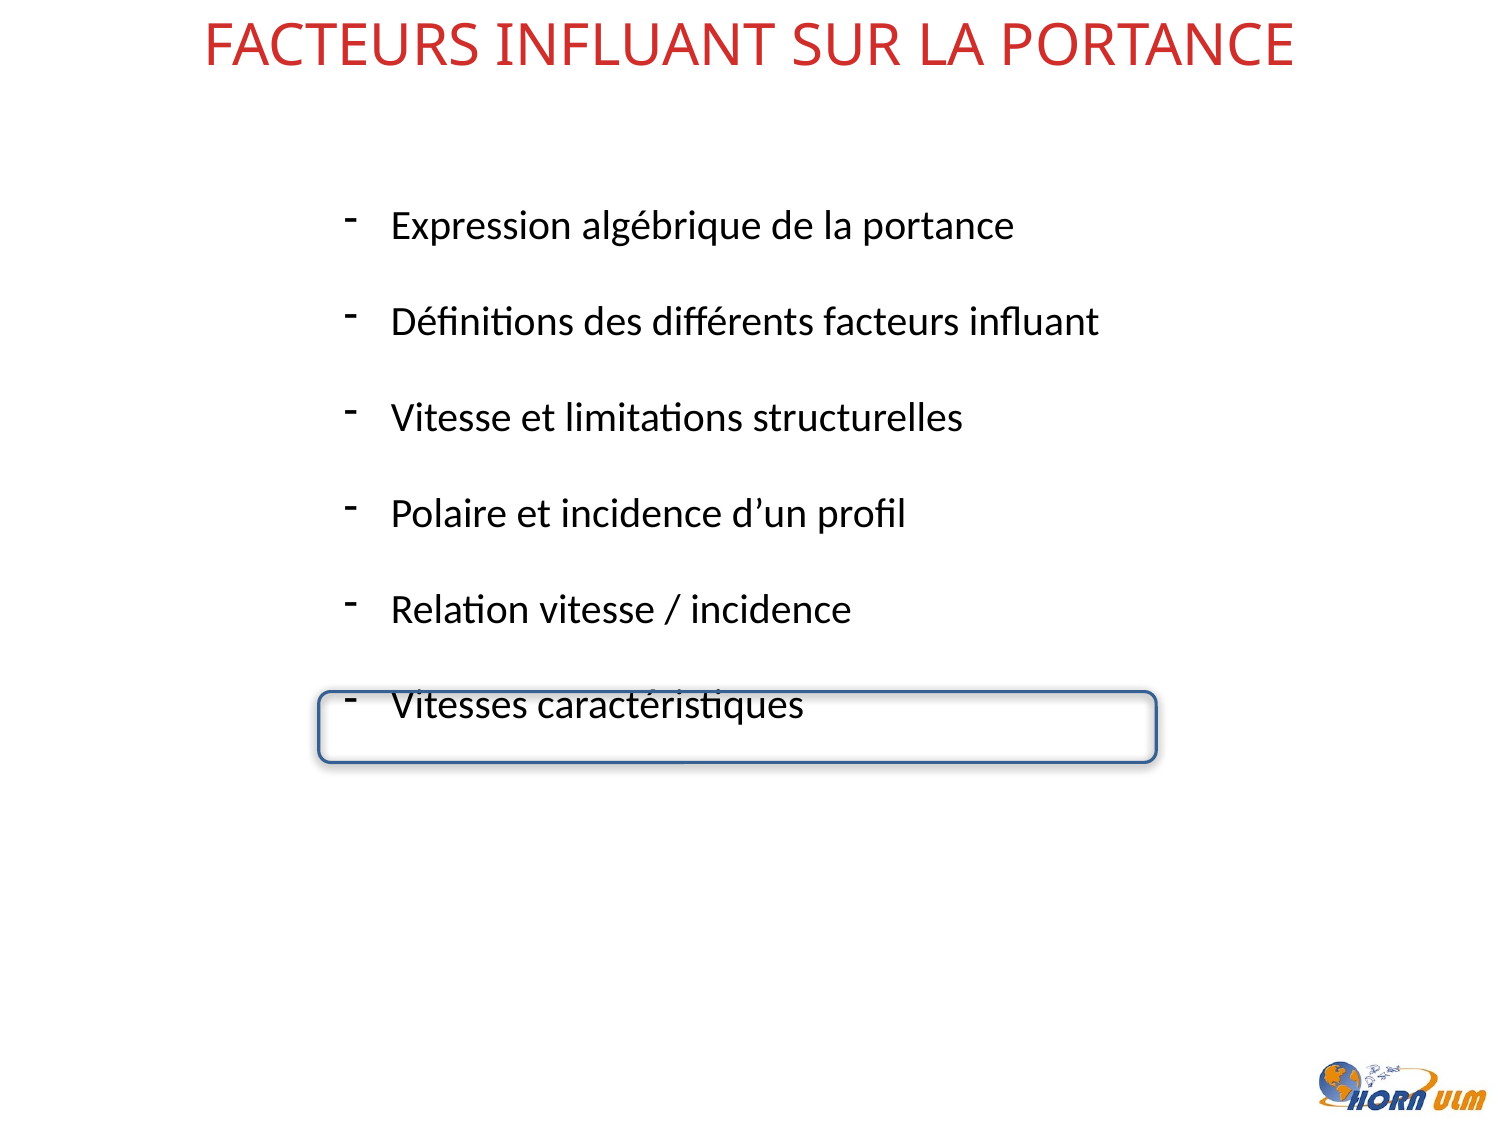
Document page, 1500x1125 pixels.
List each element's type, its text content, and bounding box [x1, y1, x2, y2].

picture [1306, 1050, 1500, 1125]
text_box Expression algébrique de la portance Définitions des différents facteurs influant Vitesse et limitations structurelles Polaire et incidence d’un profil Relation vitesse / incidence Vitesses caractéristiques [329, 190, 1207, 831]
text_box FACTEURS INFLUANT SUR LA PORTANCE [0, 0, 1500, 85]
text_box [318, 691, 1157, 763]
